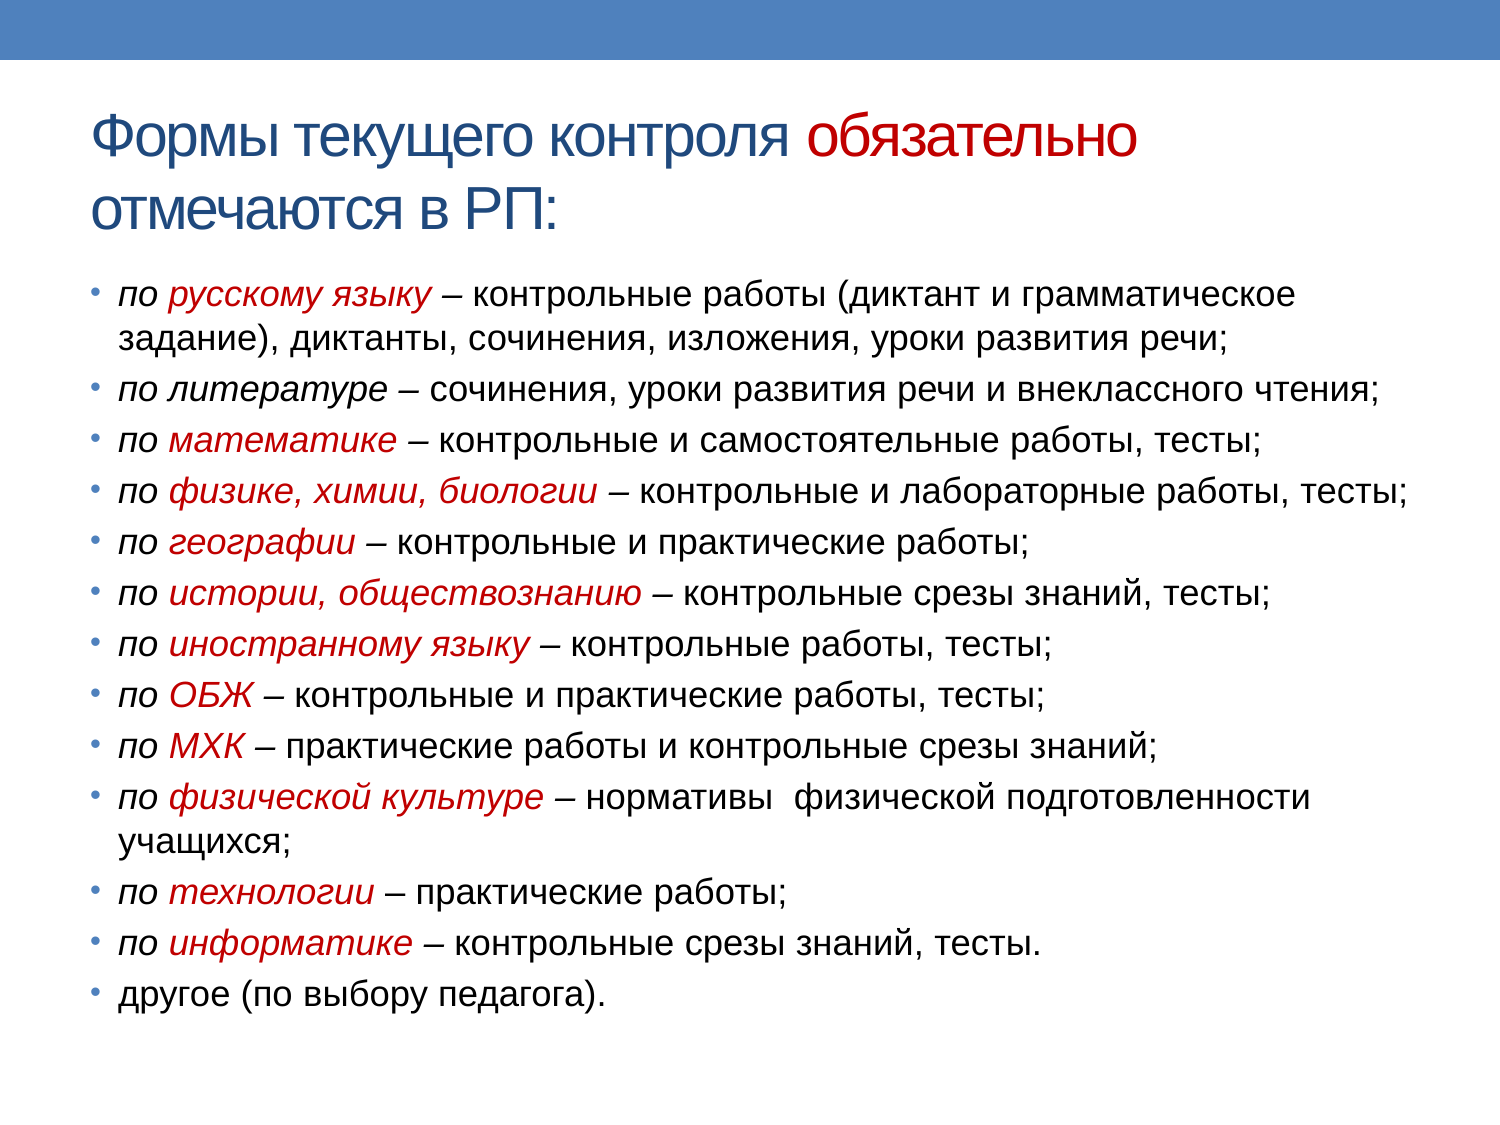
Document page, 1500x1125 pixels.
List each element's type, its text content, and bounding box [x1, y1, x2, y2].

list по русскому языку – контрольные работы (диктант и грамматическое задание), диктанты, сочинения, изложения, уроки развития речи; по литературе – сочинения, уроки развития речи и внеклассного чтения; по математике – контрольные и самостоятельные работы, тесты; по физике, химии, биологии – контрольные и лабораторные работы, тесты; по географии – контрольные и практические работы; по истории, обществознанию – контрольные срезы знаний, тесты; по иностранному языку – контрольные работы, тесты; по ОБЖ – контрольные и практические работы, тесты; по МХК – практические работы и контрольные срезы знаний; по физической культуре – нормативы физической подготовленности учащихся; по технологии – практические работы; по информатике – контрольные срезы знаний, тесты. другое (по выбору педагога). [75, 262, 1425, 1063]
title Формы текущего контроля обязательно отмечаются в РП: [75, 87, 1425, 250]
